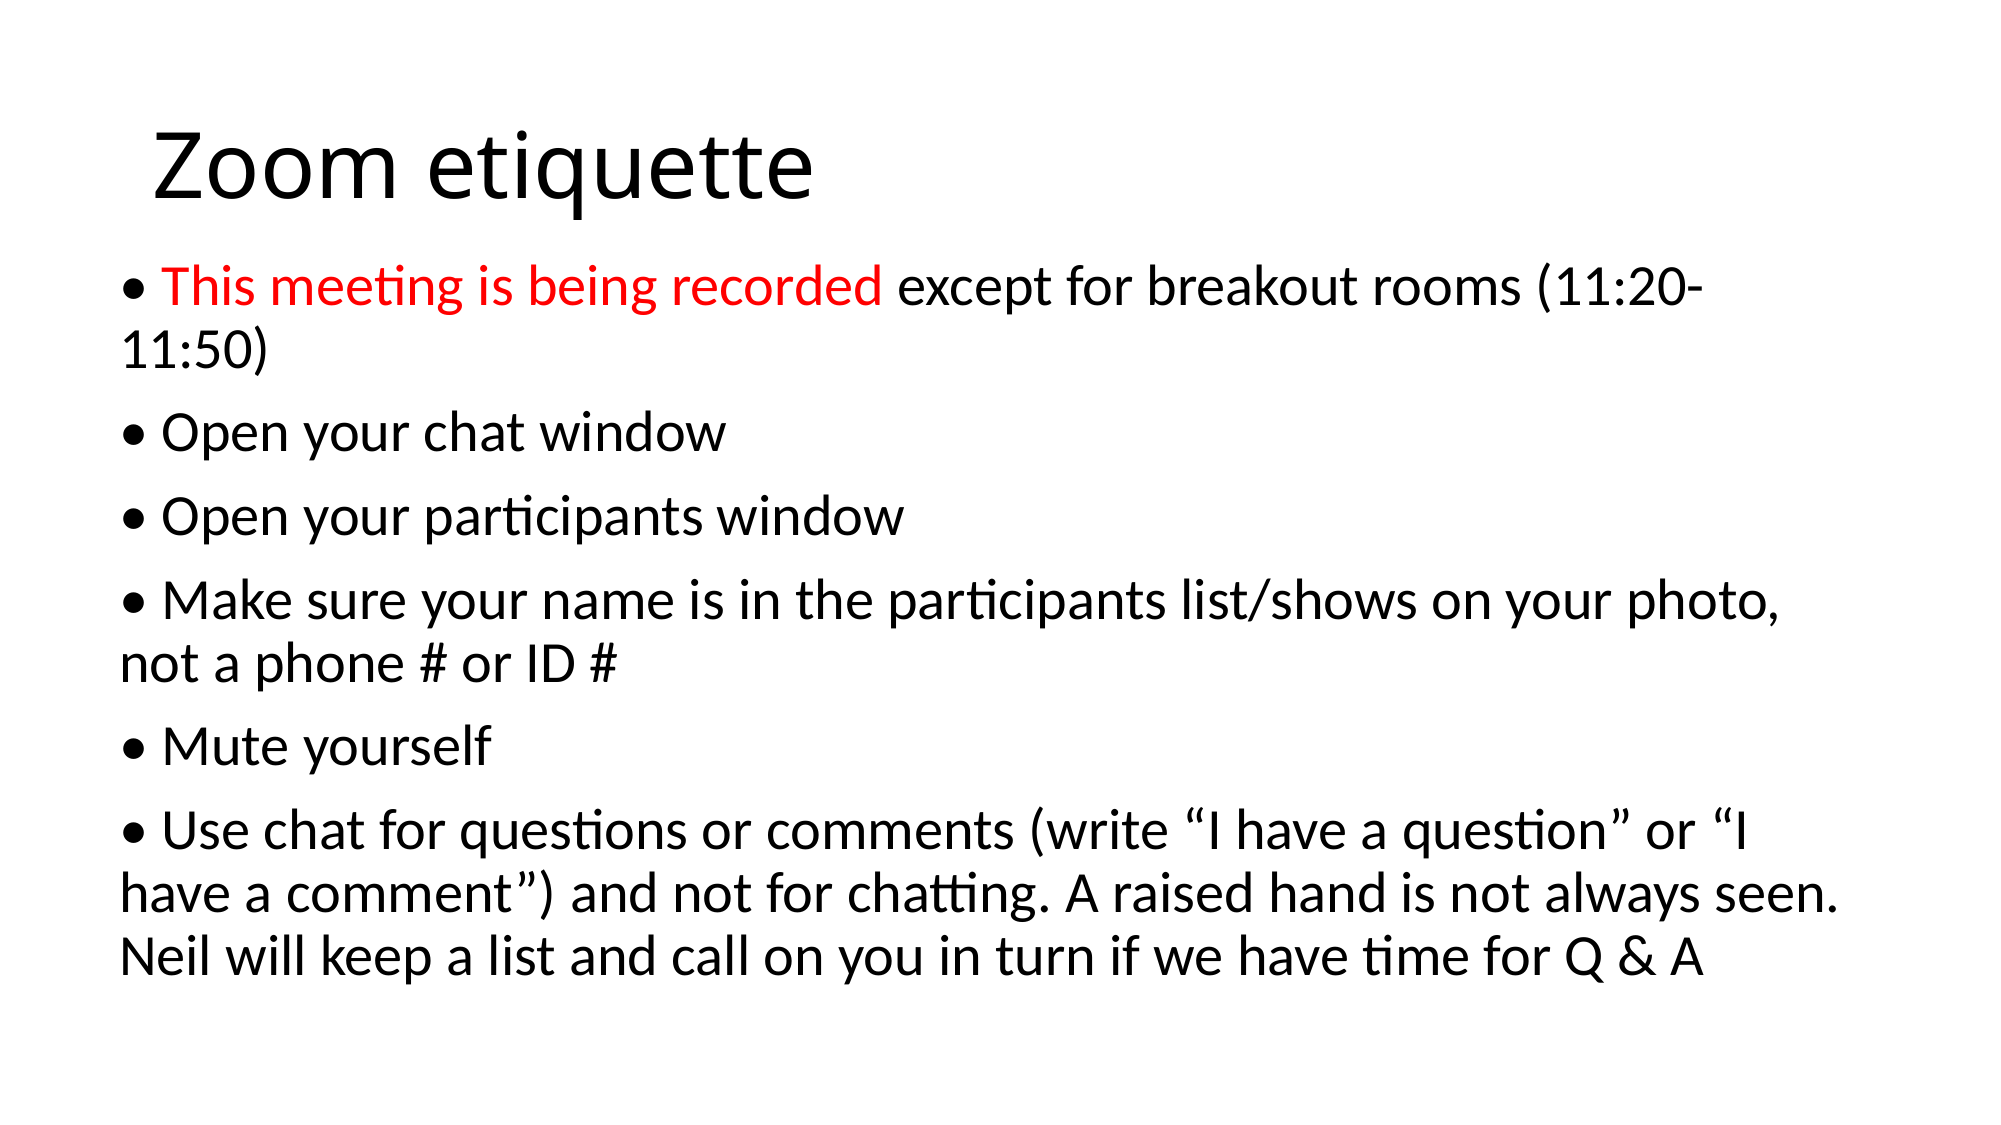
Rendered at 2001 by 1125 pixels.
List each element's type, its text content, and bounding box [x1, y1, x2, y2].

list • This meeting is being recorded except for breakout rooms (11:20-11:50) • Open your chat window • Open your participants window • Make sure your name is in the participants list/shows on your photo, not a phone # or ID # • Mute yourself • Use chat for questions or comments (write “I have a question” or “I have a comment”) and not for chatting. A raised hand is not always seen. Neil will keep a list and call on you in turn if we have time for Q & A [104, 247, 1863, 1014]
title Zoom etiquette [137, 59, 1863, 247]
